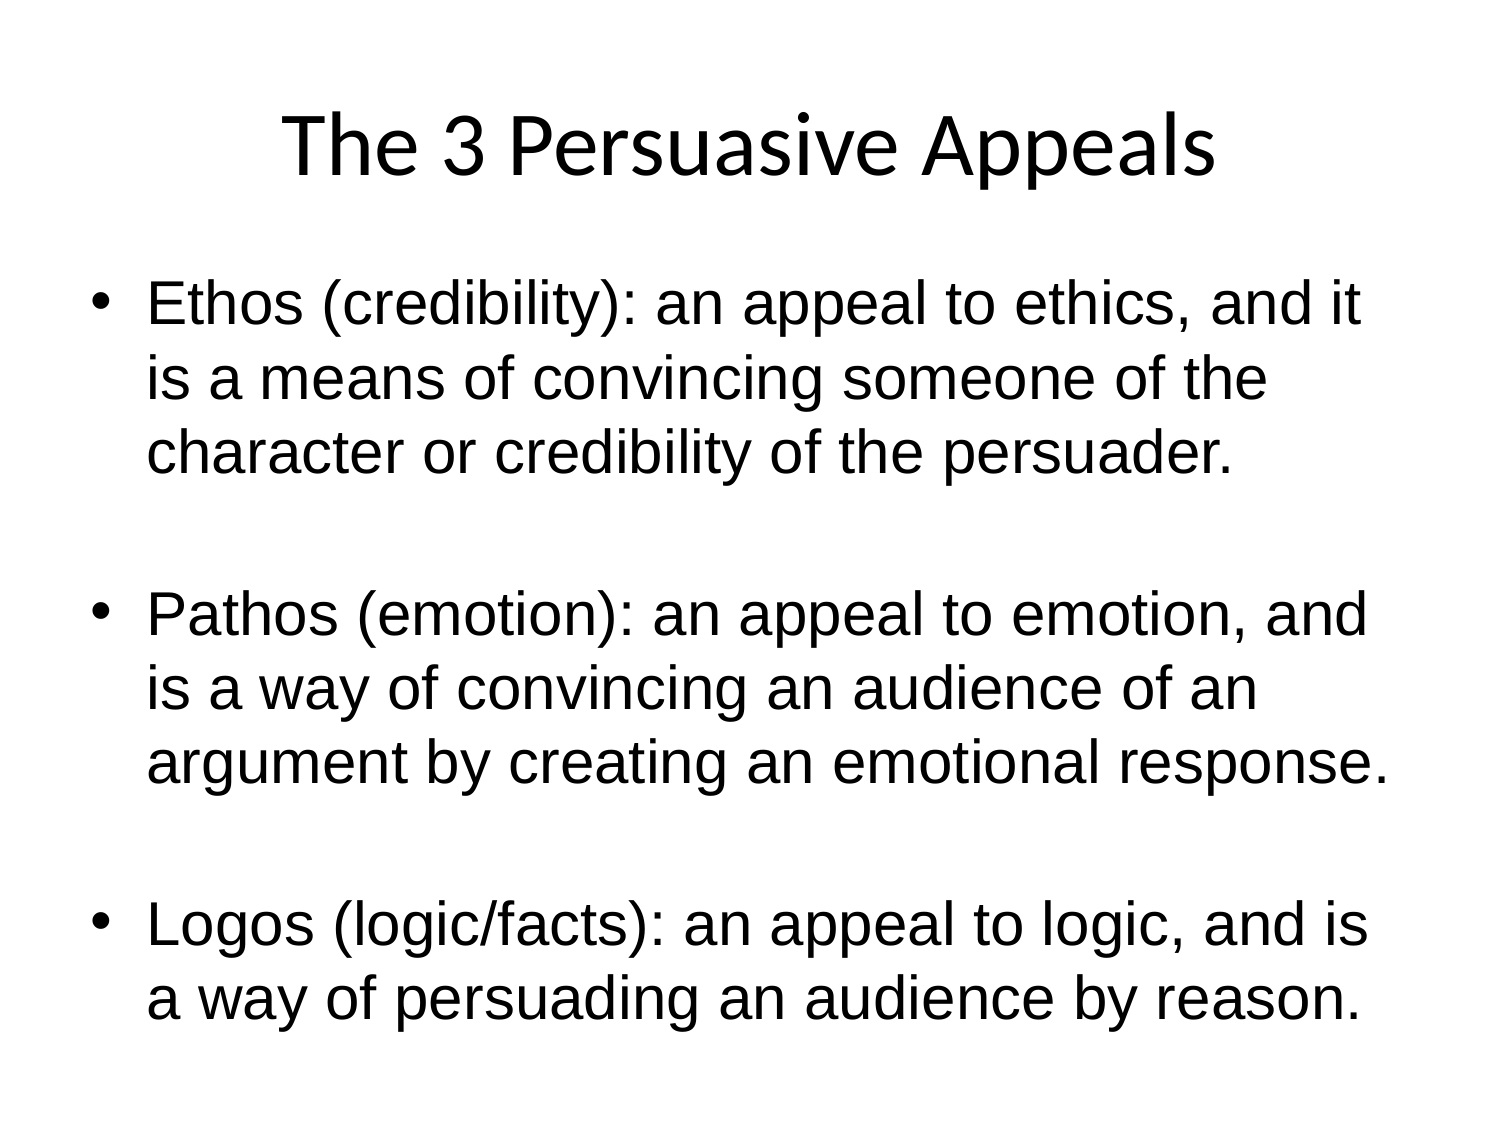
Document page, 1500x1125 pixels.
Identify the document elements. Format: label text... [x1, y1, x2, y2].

list Ethos (credibility): an appeal to ethics, and it is a means of convincing someone of the character or credibility of the persuader. Pathos (emotion): an appeal to emotion, and is a way of convincing an audience of an argument by creating an emotional response. Logos (logic/facts): an appeal to logic, and is a way of persuading an audience by reason. [75, 255, 1425, 1059]
title The 3 Persuasive Appeals [75, 45, 1425, 233]
